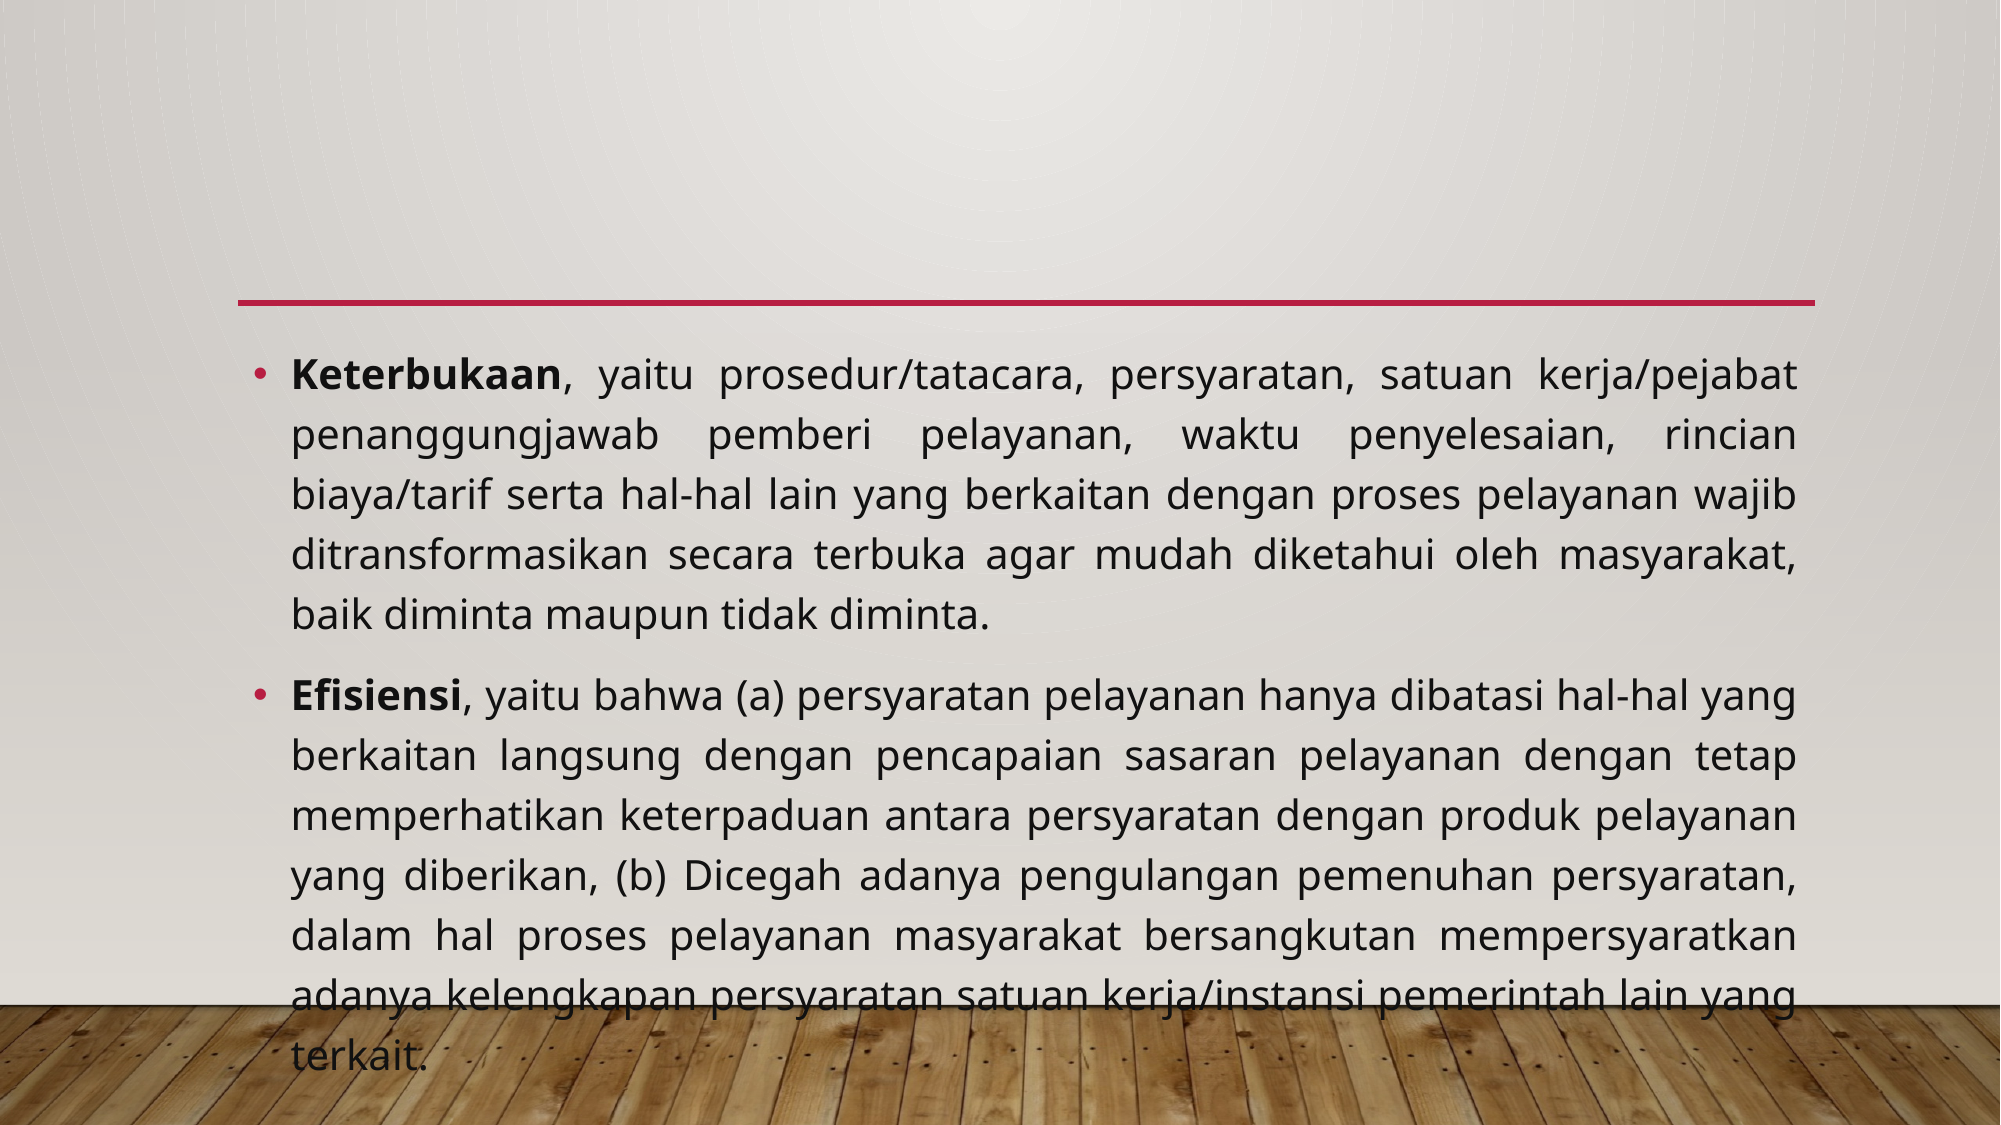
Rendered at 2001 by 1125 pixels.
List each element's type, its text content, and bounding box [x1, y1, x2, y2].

list Keterbukaan, yaitu prosedur/tatacara, persyaratan, satuan kerja/pejabat penanggungjawab pemberi pelayanan, waktu penyelesaian, rincian biaya/tarif serta hal-hal lain yang berkaitan dengan proses pelayanan wajib ditransformasikan secara terbuka agar mudah diketahui oleh masyarakat, baik diminta maupun tidak diminta. Efisiensi, yaitu bahwa (a) persyaratan pelayanan hanya dibatasi hal-hal yang berkaitan langsung dengan pencapaian sasaran pelayanan dengan tetap memperhatikan keterpaduan antara persyaratan dengan produk pelayanan yang diberikan, (b) Dicegah adanya pengulangan pemenuhan persyaratan, dalam hal proses pelayanan masyarakat bersangkutan mempersyaratkan adanya kelengkapan persyaratan satuan kerja/instansi pemerintah lain yang terkait. [238, 330, 1814, 897]
picture [0, 1005, 2000, 1125]
